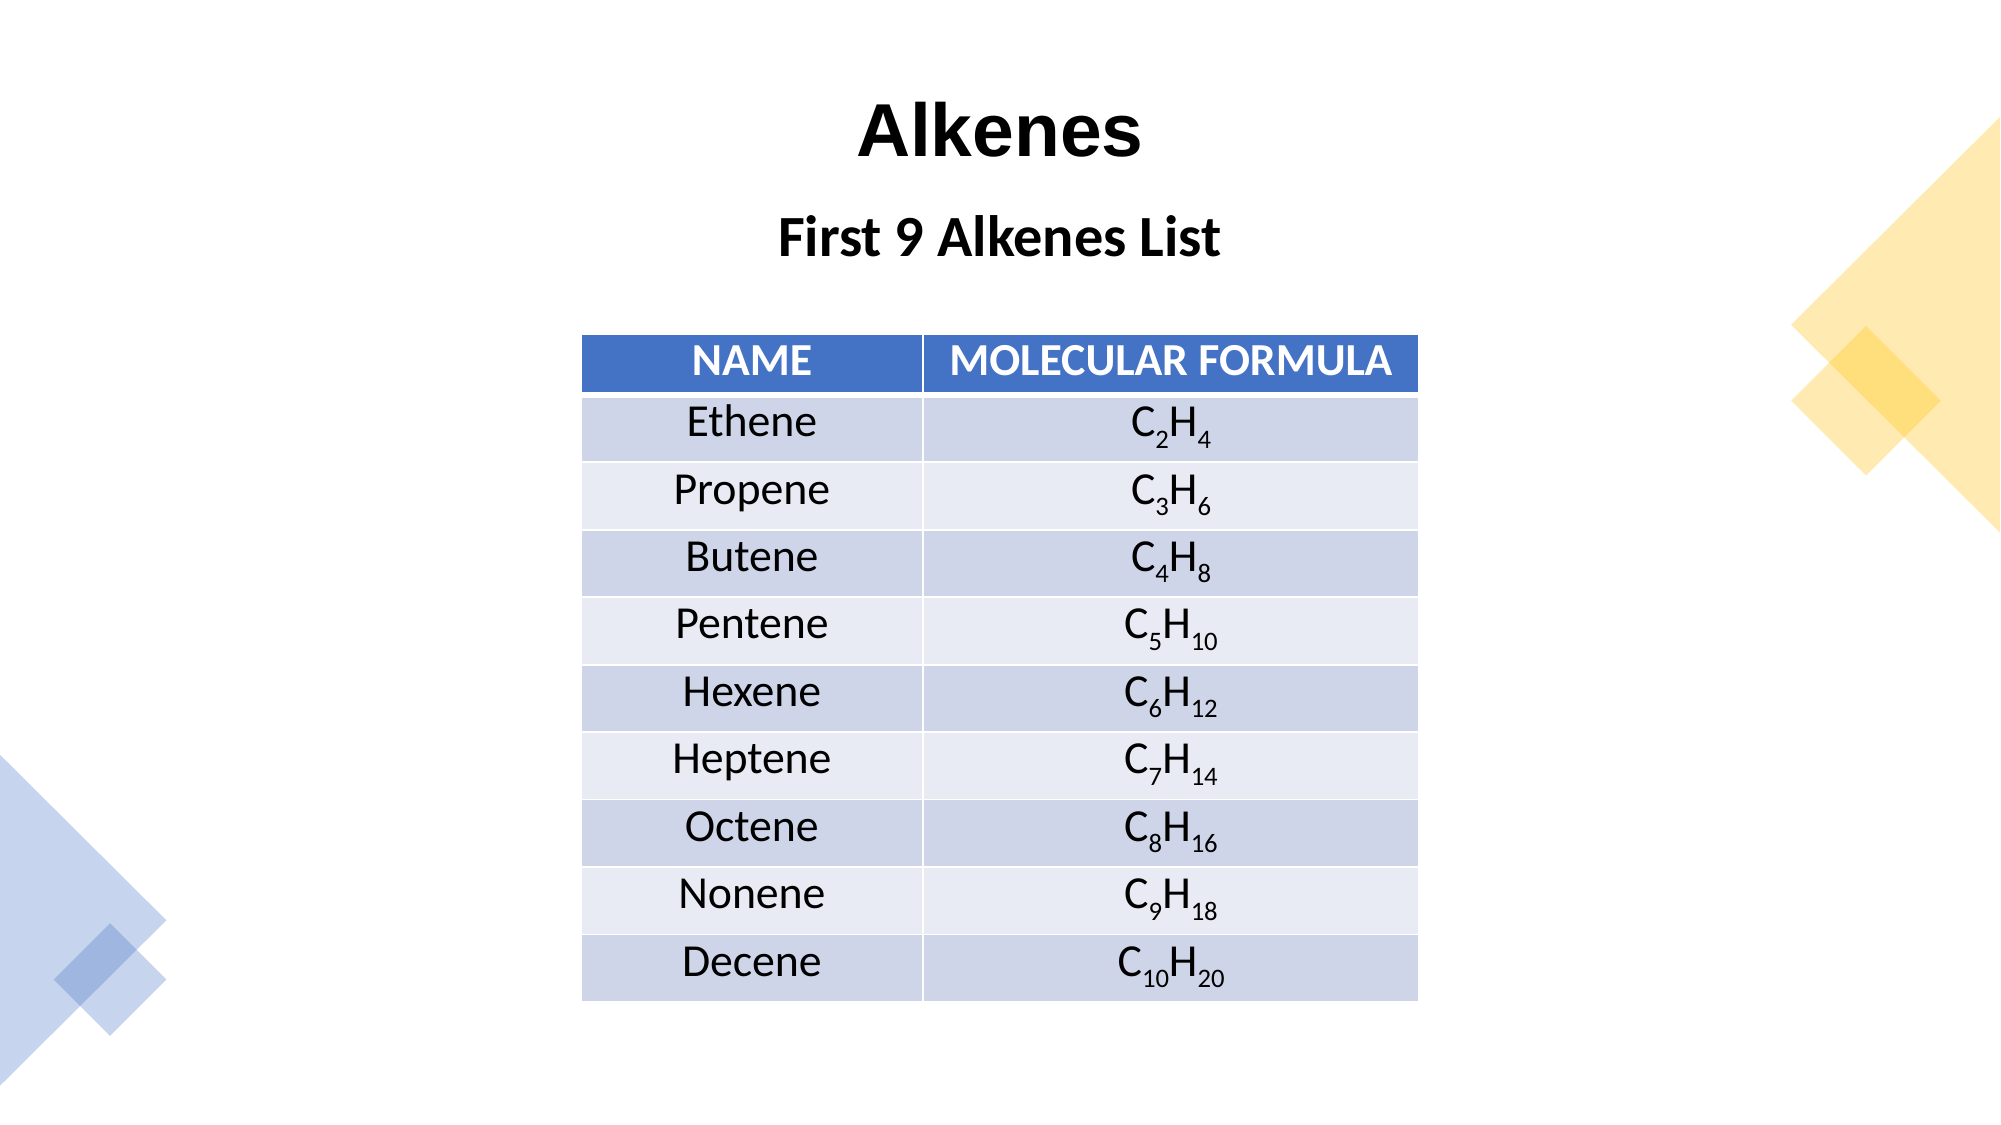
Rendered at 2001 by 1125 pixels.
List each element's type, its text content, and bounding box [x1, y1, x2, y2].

table_cell C9H18 [924, 868, 1418, 934]
table_cell C10H20 [924, 935, 1418, 1001]
text_box First 9 Alkenes List [763, 191, 1237, 276]
table_cell Pentene [582, 598, 922, 664]
text_box [0, 753, 168, 1088]
table_cell C7H14 [924, 733, 1418, 799]
title Alkenes [105, 39, 1895, 226]
table_cell C8H16 [924, 800, 1418, 866]
table_cell Decene [582, 935, 922, 1001]
table_cell C4H8 [924, 531, 1418, 596]
table_cell Octene [582, 800, 922, 866]
table_cell C2H4 [924, 398, 1418, 461]
table_cell Butene [582, 531, 922, 596]
table_cell Heptene [582, 733, 922, 799]
table_cell C6H12 [924, 666, 1418, 731]
table_header NAME [582, 335, 922, 392]
table_cell C3H6 [924, 463, 1418, 529]
table_cell Propene [582, 463, 922, 529]
table_cell Hexene [582, 666, 922, 731]
text_box [0, 0, 2000, 1125]
text_box [52, 921, 168, 1038]
table_cell C5H10 [924, 598, 1418, 664]
list [249, 334, 1975, 1048]
text_box [1789, 115, 2000, 535]
table_cell Ethene [582, 398, 922, 461]
table_header MOLECULAR FORMULA [924, 335, 1418, 392]
table_cell Nonene [582, 868, 922, 934]
